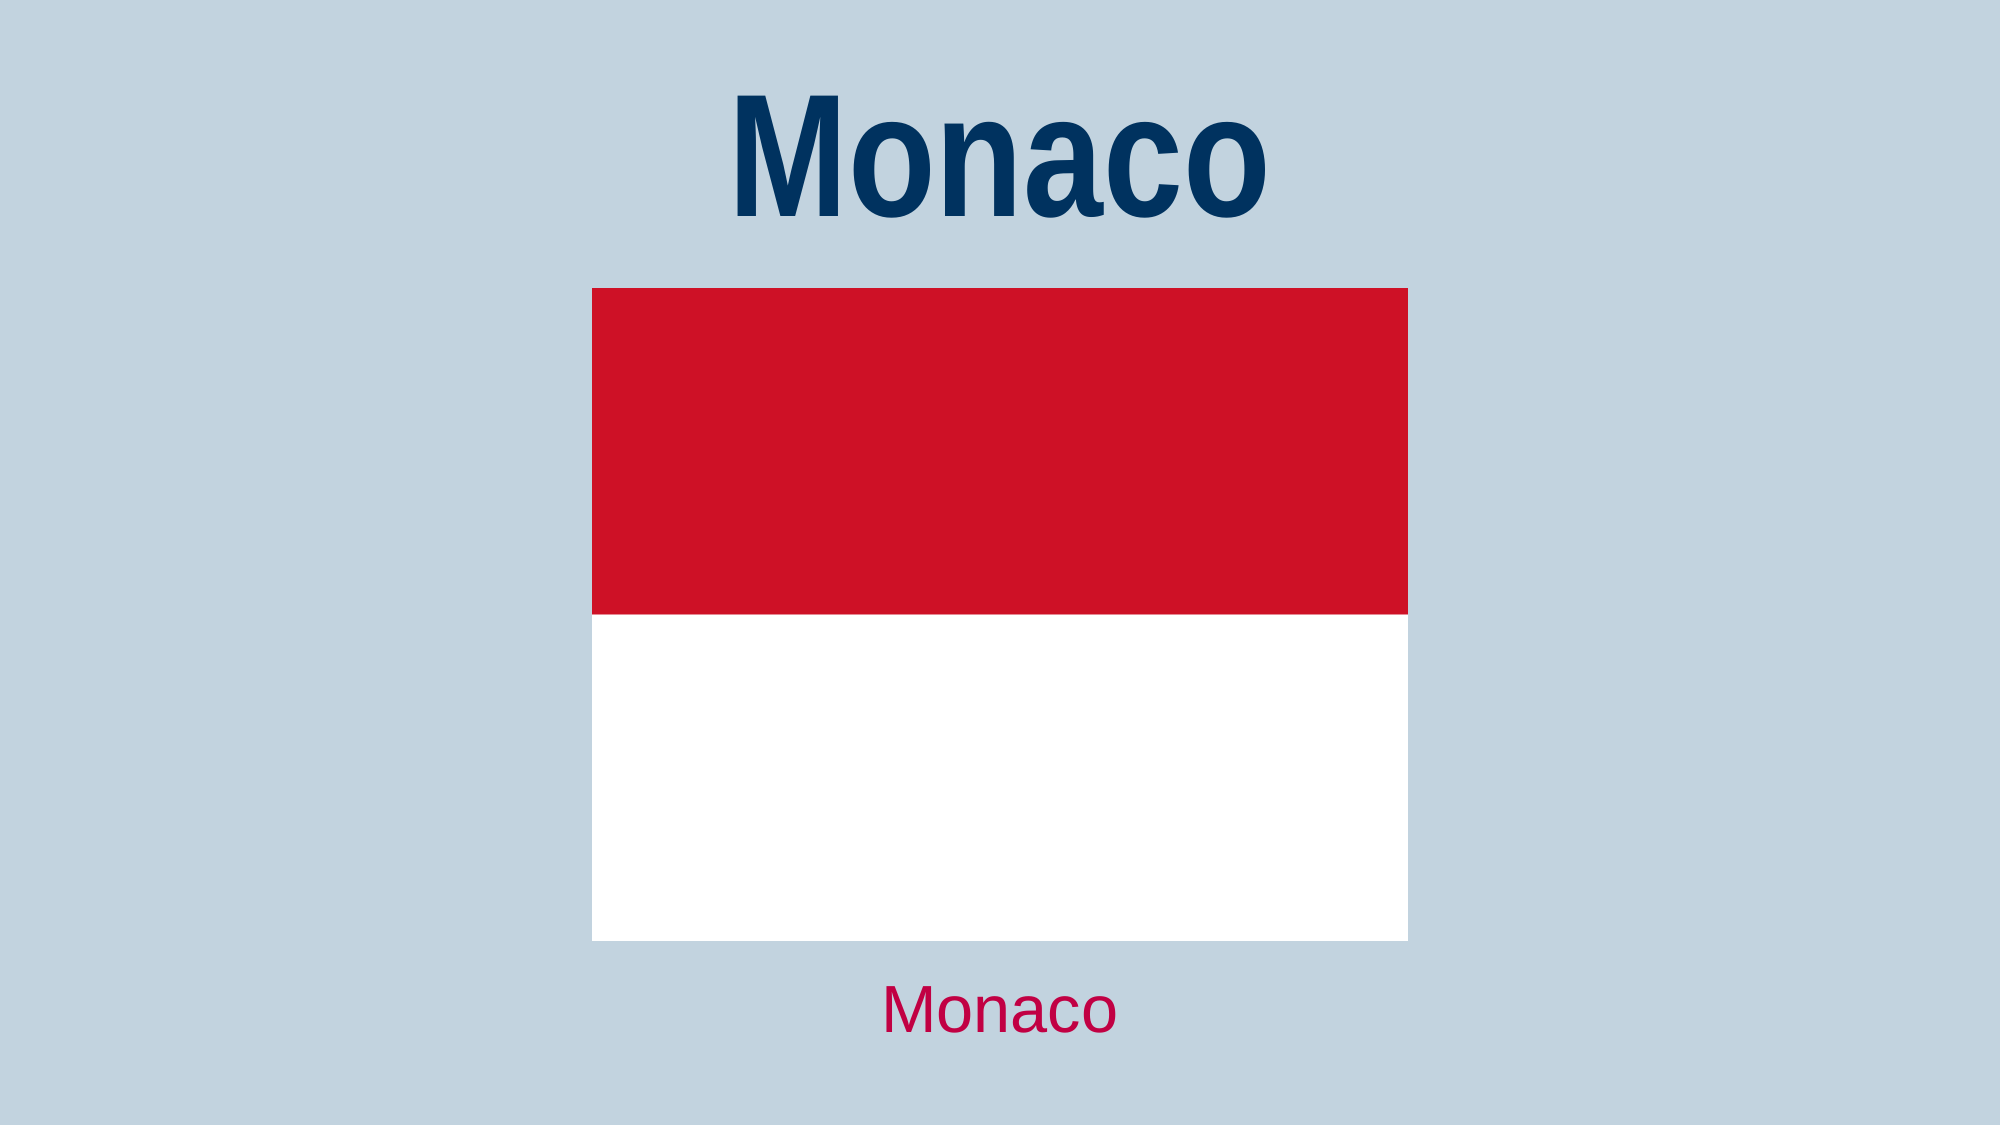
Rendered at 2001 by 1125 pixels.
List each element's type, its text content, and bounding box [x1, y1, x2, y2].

title Monaco [249, 94, 1750, 262]
picture [592, 288, 1408, 941]
subtitle Monaco [261, 967, 1739, 1059]
